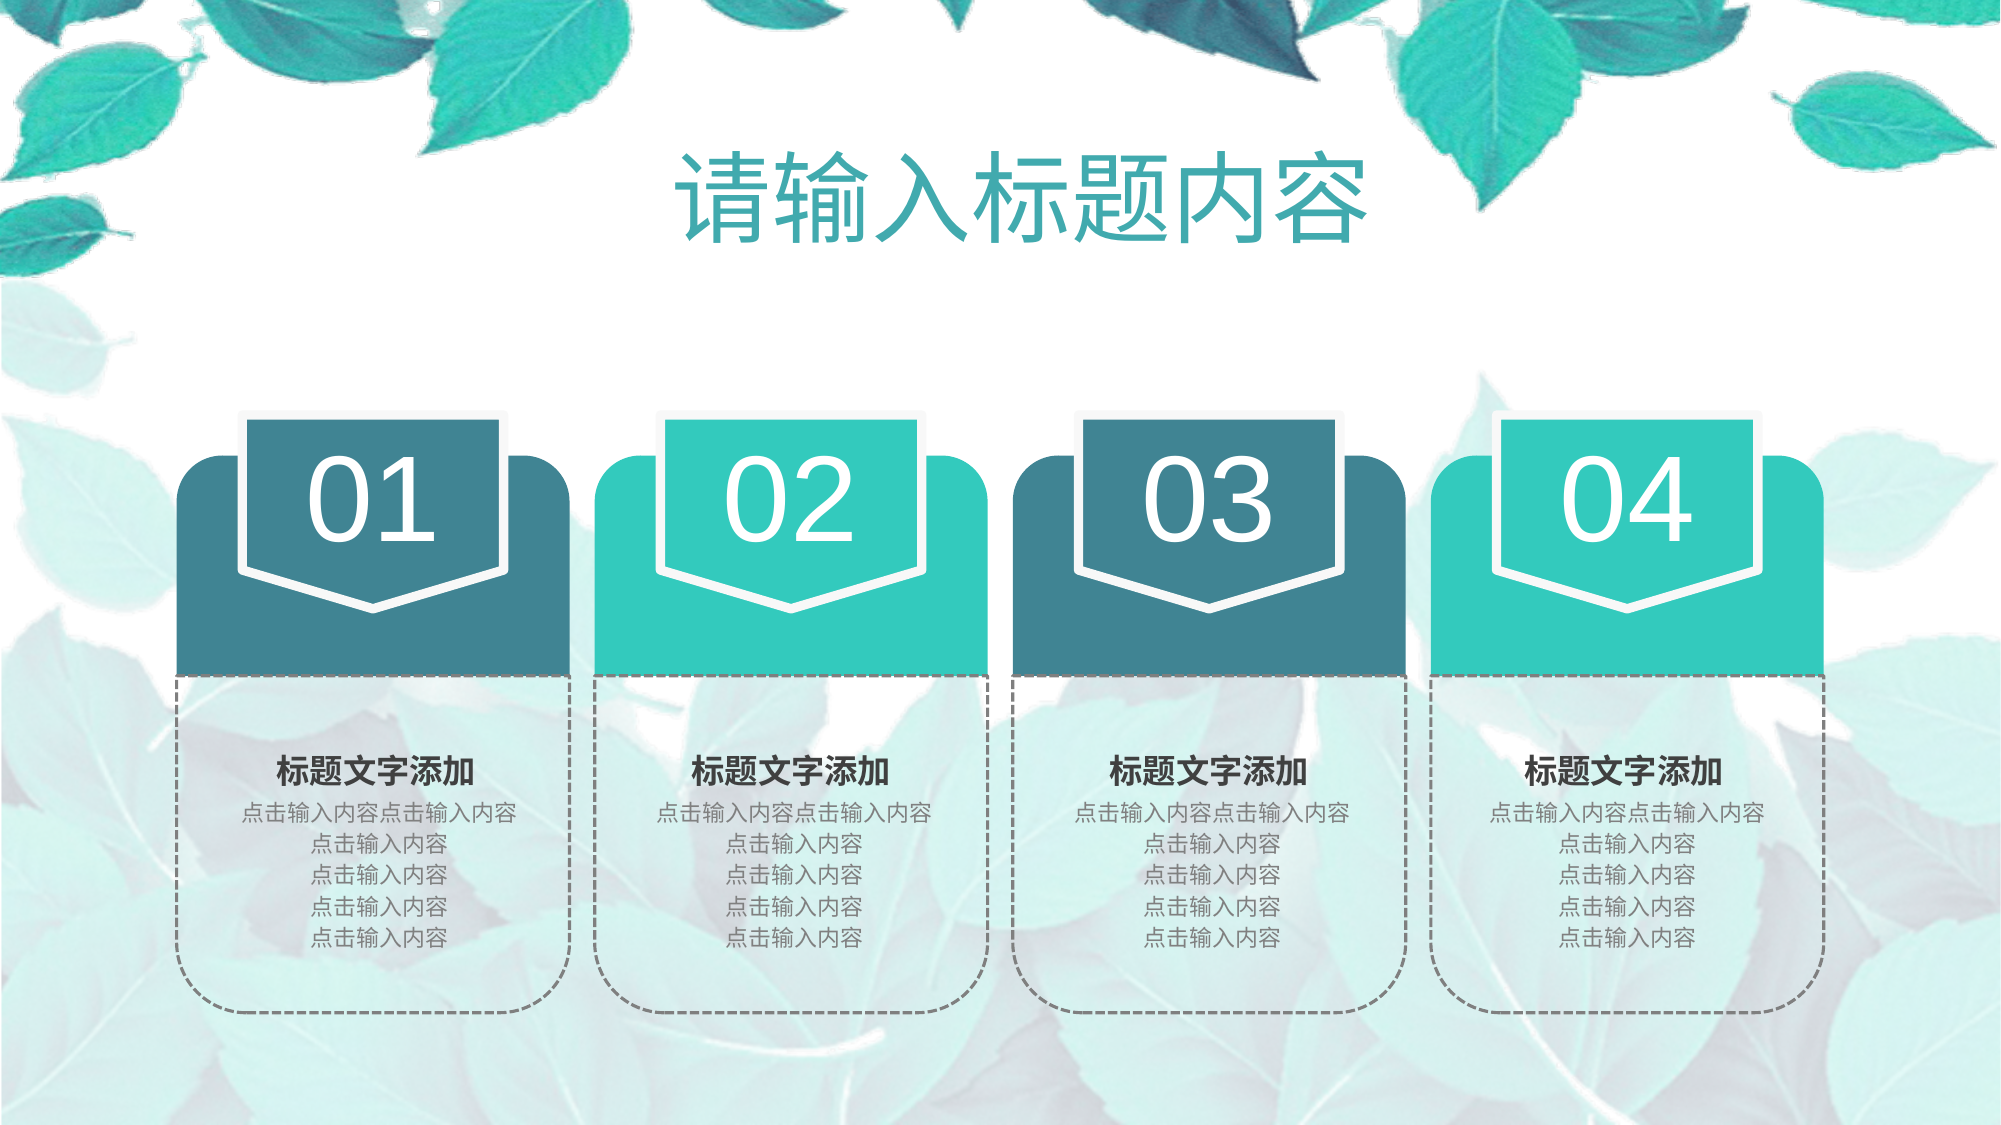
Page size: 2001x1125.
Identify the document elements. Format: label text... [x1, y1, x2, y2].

text_box 请输入标题内容 [516, 128, 1526, 263]
text_box [1012, 455, 1406, 675]
picture [0, 0, 2001, 337]
text_box [594, 675, 988, 742]
text_box [1452, 993, 1803, 1013]
text_box 04 [1496, 414, 1758, 609]
text_box 02 [660, 414, 922, 609]
text_box [1430, 455, 1824, 675]
text_box [1012, 675, 1406, 742]
text_box [616, 993, 967, 1013]
text_box [1430, 675, 1824, 742]
text_box [197, 993, 549, 1013]
text_box 03 [1078, 414, 1340, 609]
text_box [1034, 993, 1385, 1013]
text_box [610, 742, 1025, 993]
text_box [1025, 742, 1443, 993]
text_box [594, 455, 988, 675]
text_box 01 [242, 414, 504, 609]
text_box [176, 675, 570, 742]
text_box [176, 455, 570, 675]
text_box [1443, 742, 1858, 993]
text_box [149, 742, 610, 993]
